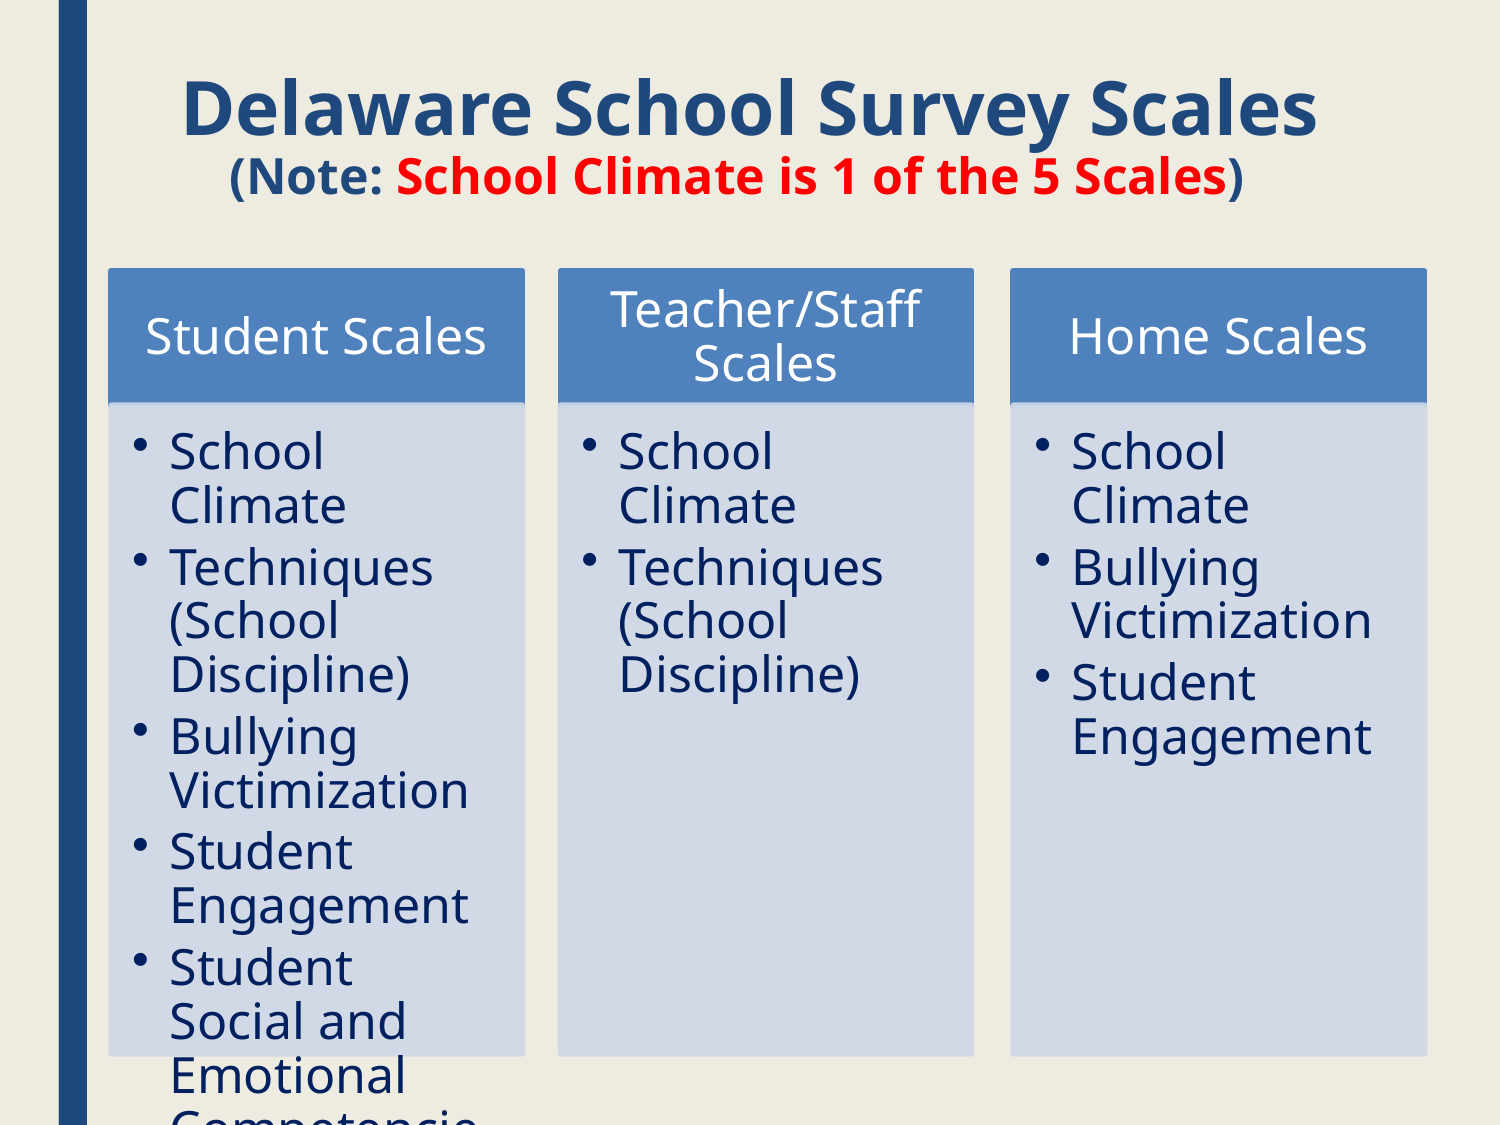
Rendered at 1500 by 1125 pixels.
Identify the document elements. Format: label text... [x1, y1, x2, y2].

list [74, 262, 1425, 1063]
title Delaware School Survey Scales (Note: School Climate is 1 of the 5 Scales) [75, 64, 1425, 232]
